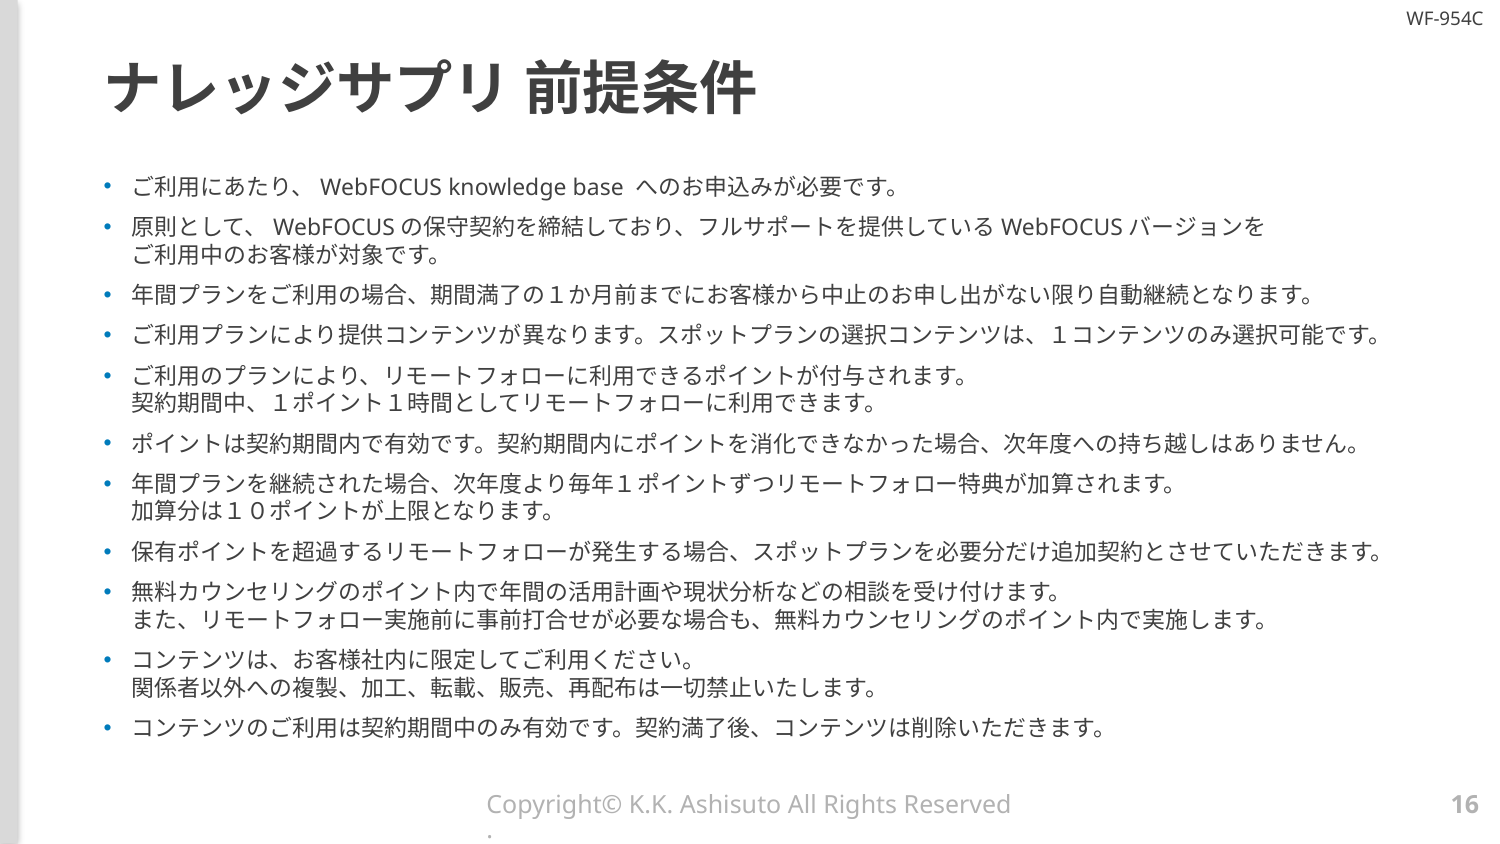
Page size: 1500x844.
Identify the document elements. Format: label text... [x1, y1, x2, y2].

list ご利用にあたり、WebFOCUS knowledge base へのお申込みが必要です。 原則として、WebFOCUSの保守契約を締結しており、フルサポートを提供しているWebFOCUSバージョンを ご利用中のお客様が対象です。 年間プランをご利用の場合、期間満了の１か月前までにお客様から中止のお申し出がない限り自動継続となります。 ご利用プランにより提供コンテンツが異なります。スポットプランの選択コンテンツは、１コンテンツのみ選択可能です。 ご利用のプランにより、リモートフォローに利用できるポイントが付与されます。 契約期間中、１ポイント１時間としてリモートフォローに利用できます。 ポイントは契約期間内で有効です。契約期間内にポイントを消化できなかった場合、次年度への持ち越しはありません。 年間プランを継続された場合、次年度より毎年１ポイントずつリモートフォロー特典が加算されます。 加算分は１０ポイントが上限となります。 保有ポイントを超過するリモートフォローが発生する場合、スポットプランを必要分だけ追加契約とさせていただきます。 無料カウンセリングのポイント内で年間の活用計画や現状分析などの相談を受け付けます。 また、リモートフォロー実施前に事前打合せが必要な場合も、無料カウンセリングのポイント内で実施します。 コンテンツは、お客様社内に限定してご利用ください。 関係者以外への複製、加工、転載、販売、再配布は一切禁止いたします。 コンテンツのご利用は契約期間中のみ有効です。契約満了後、コンテンツは削除いただきます。 [88, 164, 1447, 768]
footer Copyright© K.K. Ashisuto All Rights Reserved. [471, 783, 1029, 829]
title ナレッジサプリ 前提条件 [88, 33, 1447, 139]
slide_number 16 [1399, 783, 1495, 829]
